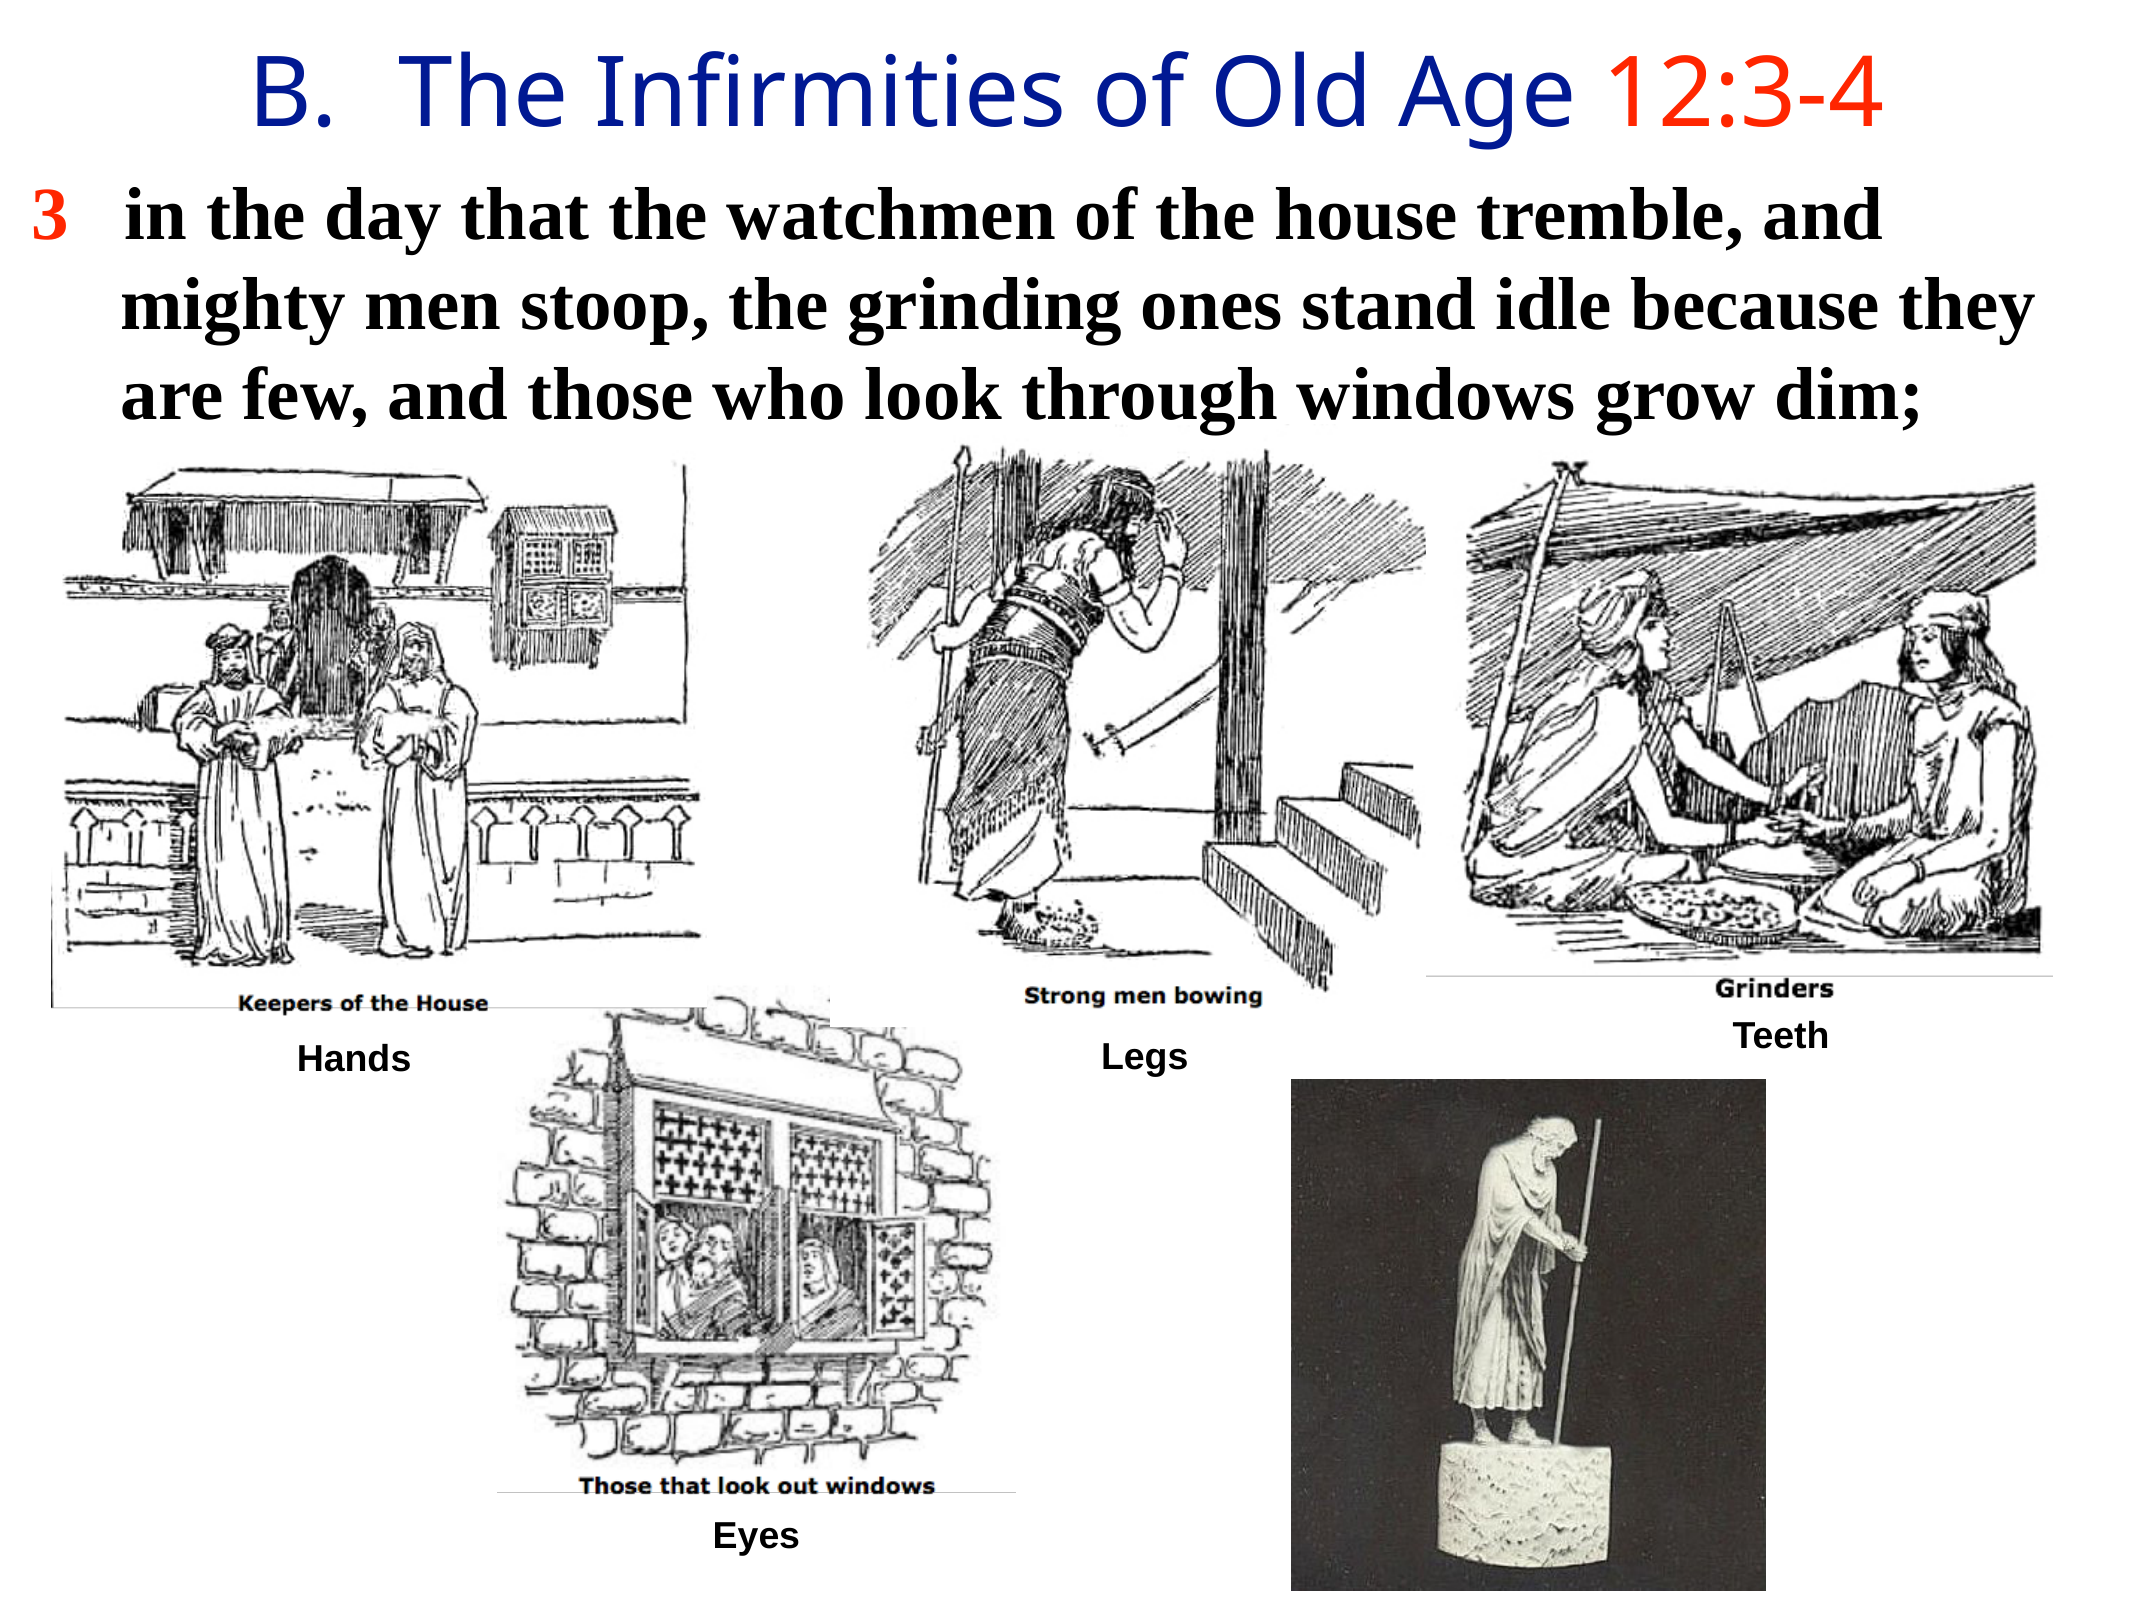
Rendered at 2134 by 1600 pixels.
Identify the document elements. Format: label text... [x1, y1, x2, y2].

text_box Eyes [704, 1518, 809, 1565]
picture [50, 424, 2053, 1513]
text_box Hands [288, 1036, 420, 1087]
text_box Teeth [1724, 1025, 1839, 1065]
title B. The Infirmities of Old Age 12:3‑4 [39, 0, 2095, 176]
picture [1291, 1079, 1766, 1591]
text_box 3 in the day that the watchmen of the house tremble, and mighty men stoop, the grinding ones stand idle because they are few, and those who look through windows grow dim; [22, 156, 2077, 443]
text_box Legs [1092, 1034, 1198, 1085]
